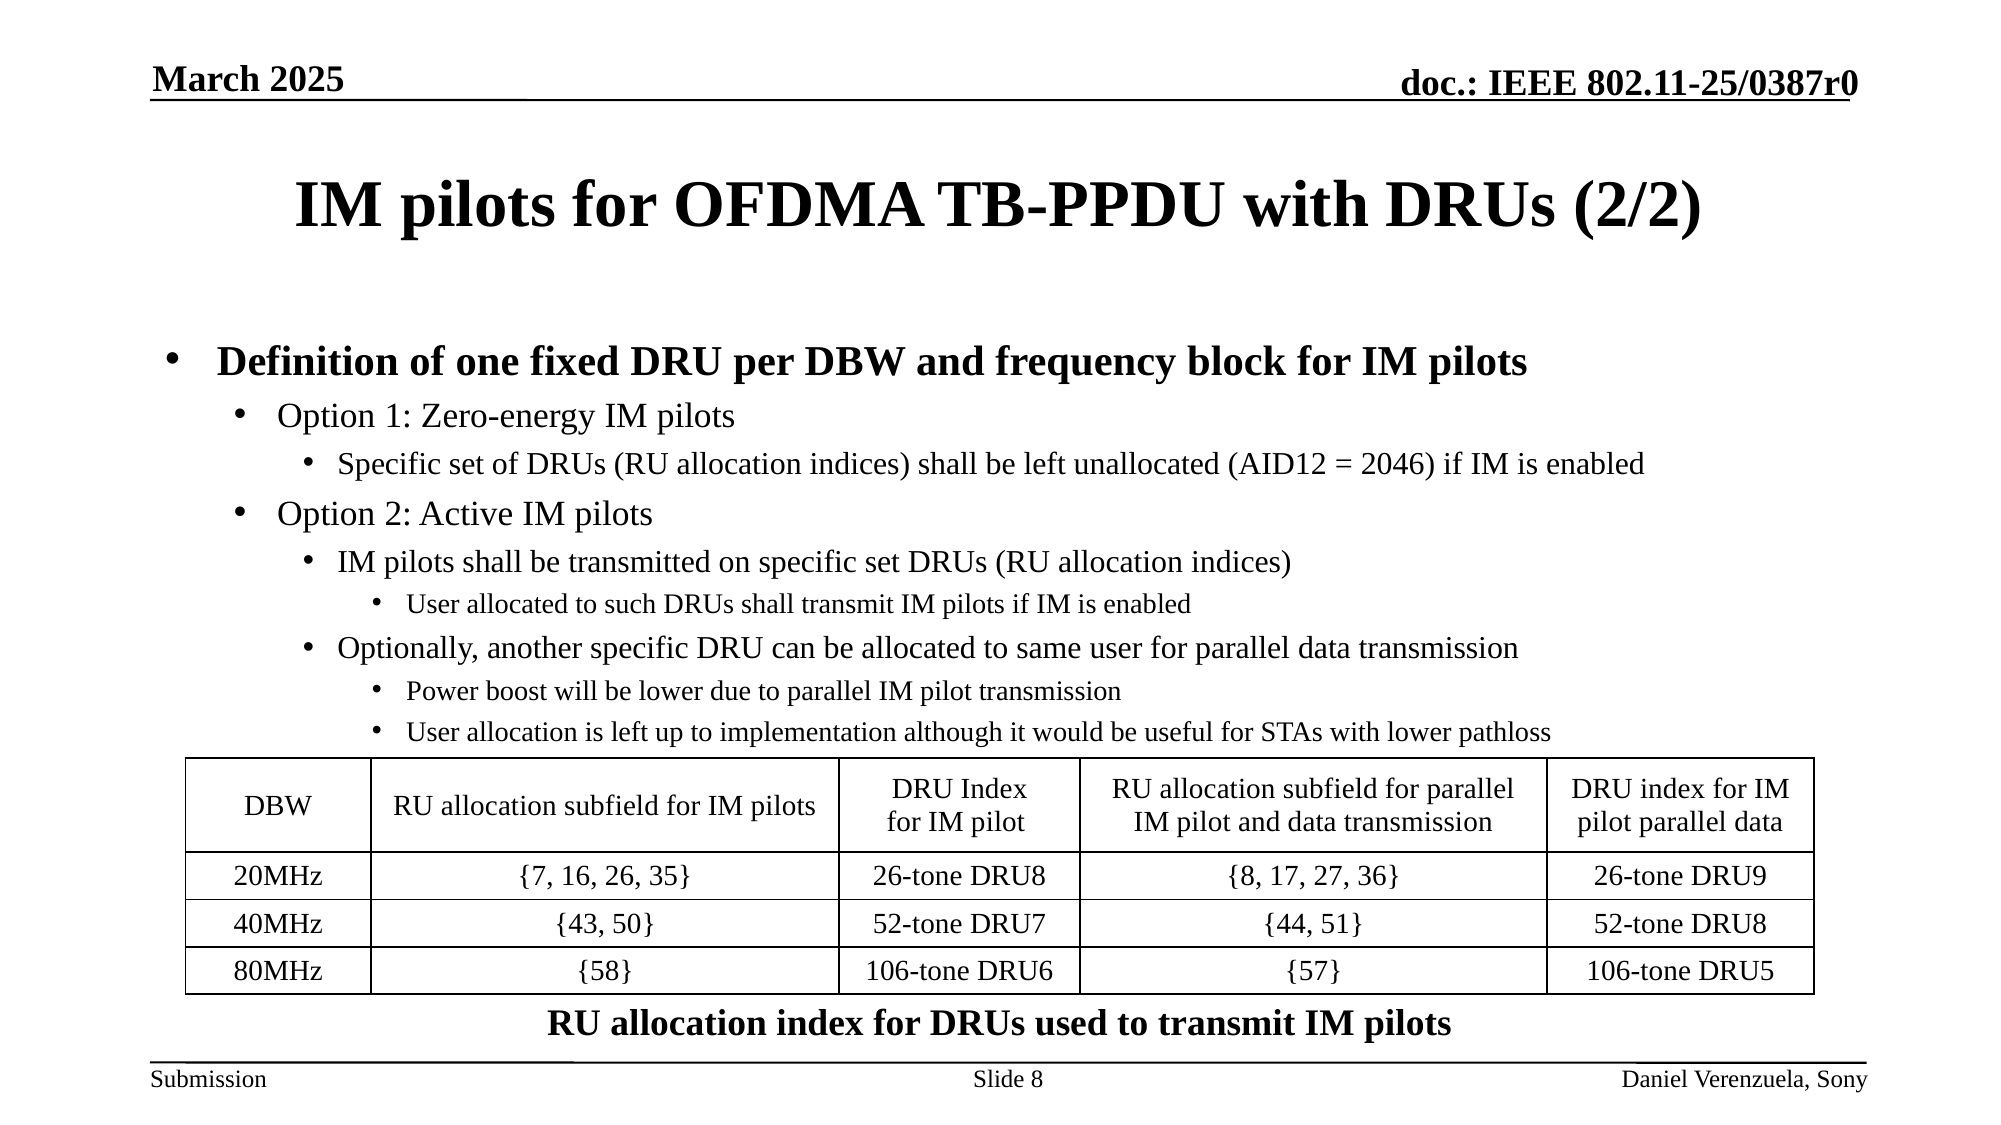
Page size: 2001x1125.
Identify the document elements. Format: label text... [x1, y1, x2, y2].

table_cell 20MHz [186, 853, 370, 899]
table_cell {8, 17, 27, 36} [1081, 853, 1546, 899]
table_cell 26-tone DRU9 [1548, 853, 1813, 899]
table_cell 26-tone DRU8 [840, 853, 1079, 899]
table_header DRU index for IM pilot parallel data [1548, 759, 1813, 851]
table_cell 106-tone DRU5 [1548, 948, 1813, 993]
table_cell 80MHz [186, 948, 370, 993]
list Definition of one fixed DRU per DBW and frequency block for IM pilots Option 1: Zero-energy IM pilots Specific set of DRUs (RU allocation indices) shall be left unallocated (AID12 = 2046) if IM is enabled Option 2: Active IM pilots IM pilots shall be transmitted on specific set DRUs (RU allocation indices) User allocated to such DRUs shall transmit IM pilots if IM is enabled Optionally, another specific DRU can be allocated to same user for parallel data transmission Power boost will be lower due to parallel IM pilot transmission User allocation is left up to implementation although it would be useful for STAs with lower pathloss [149, 324, 1850, 759]
table_cell {44, 51} [1081, 900, 1546, 946]
title IM pilots for OFDMA TB-PPDU with DRUs (2/2) [149, 112, 1850, 288]
table_cell 106-tone DRU6 [840, 948, 1079, 993]
table_header DBW [186, 759, 370, 851]
table_cell 40MHz [186, 900, 370, 946]
table_header RU allocation subfield for IM pilots [372, 759, 838, 851]
table_cell {43, 50} [372, 900, 838, 946]
slide_number Slide 8 [950, 1061, 1067, 1123]
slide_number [152, 54, 563, 100]
table_header RU allocation subfield for parallel IM pilot and data transmission [1081, 759, 1546, 851]
table_cell RU allocation index for DRUs used to transmit IM pilots [185, 995, 1814, 1051]
footer Daniel Verenzuela, Sony [1171, 1061, 1869, 1093]
table_cell 52-tone DRU8 [1548, 900, 1813, 946]
table_cell {58} [372, 948, 838, 993]
table_cell {7, 16, 26, 35} [372, 853, 838, 899]
table_cell {57} [1081, 948, 1546, 993]
table_header DRU Index for IM pilot [840, 759, 1079, 851]
table_cell 52-tone DRU7 [840, 900, 1079, 946]
